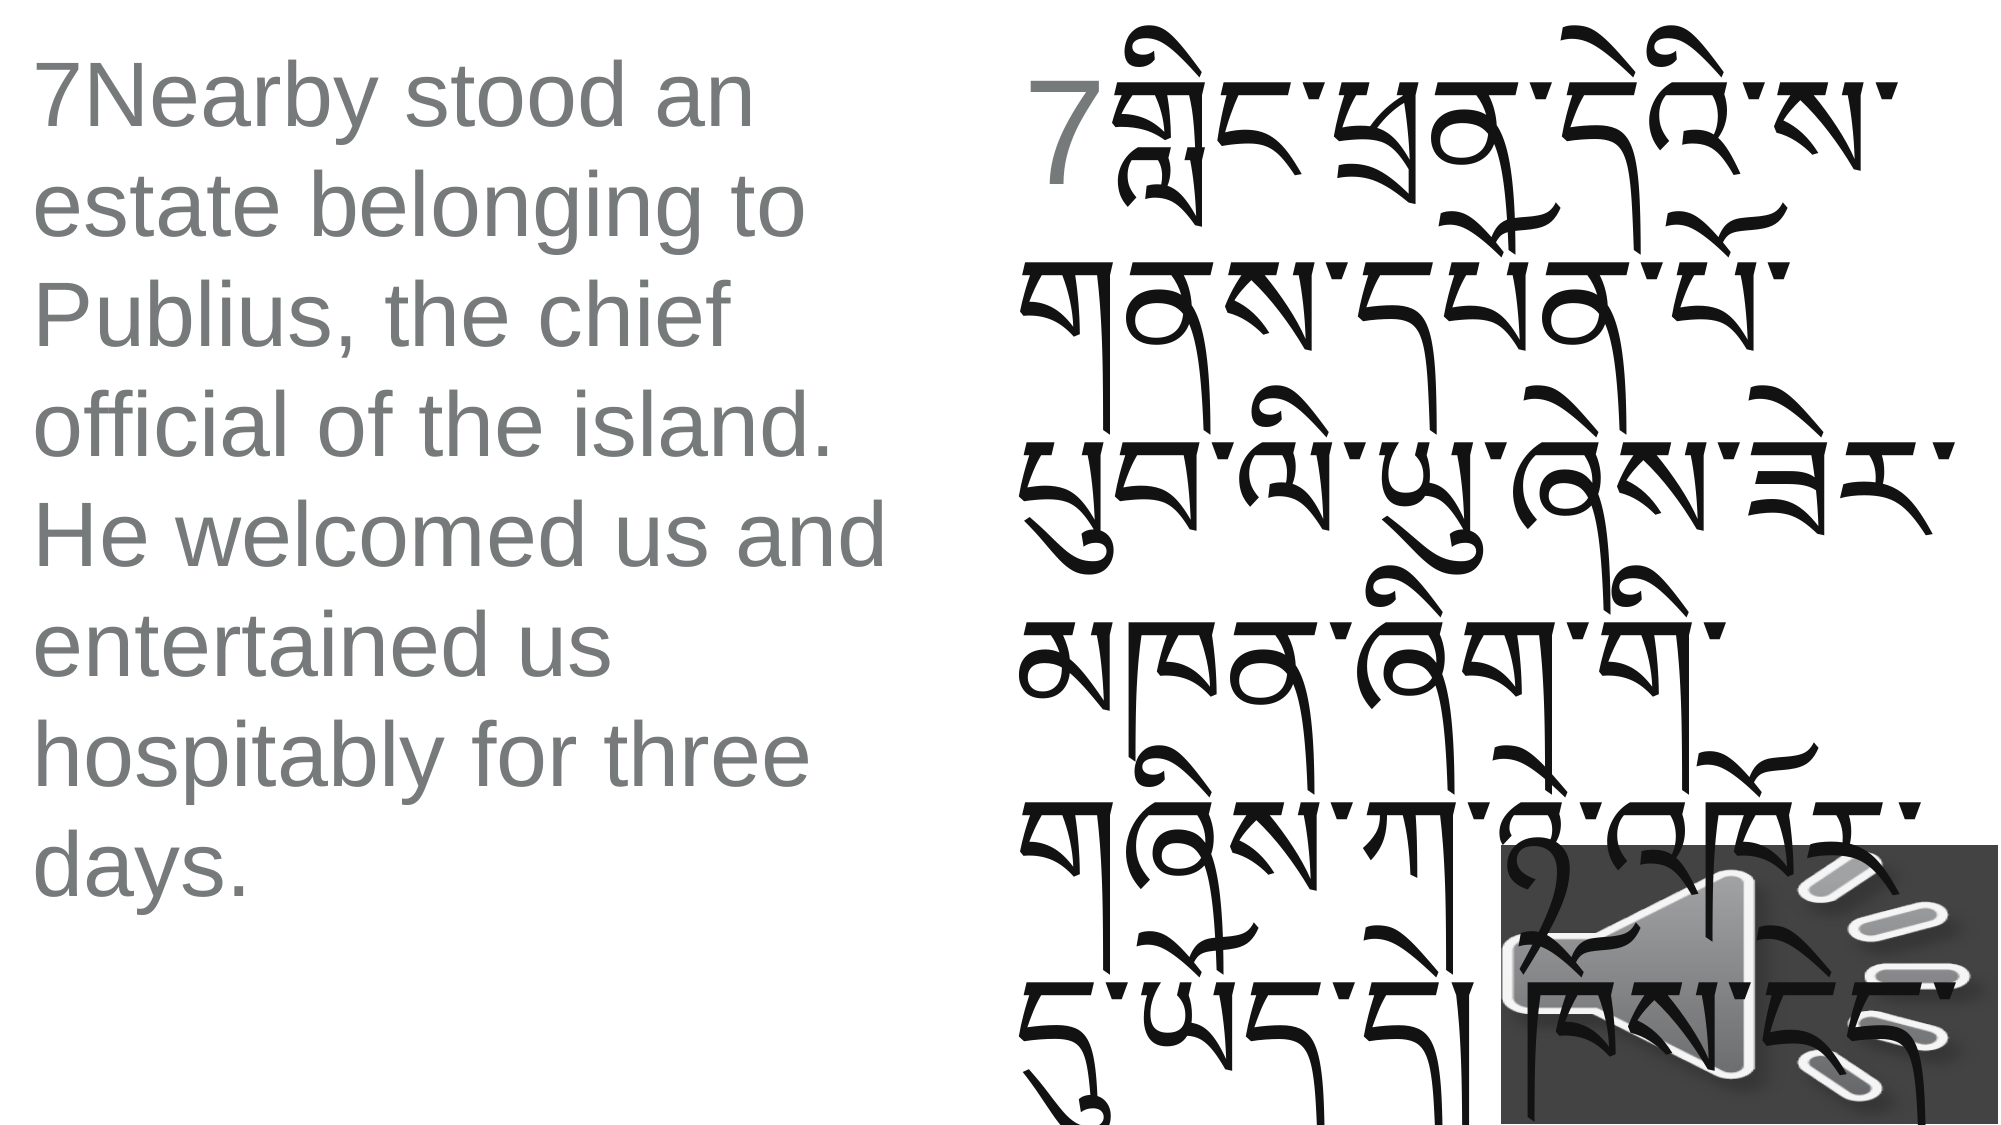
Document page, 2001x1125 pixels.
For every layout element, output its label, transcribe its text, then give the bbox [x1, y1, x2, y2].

text_box 7གླིང་ཕྲན་དེའི་ས་གནས་དཔོན་པོ་པུབ་ལི་ཡུ་ཞེས་ཟེར་མཁན་ཞིག་གི་གཞིས་ཀ་ཉེ་འཁོར་དུ་ཡོད་དེ། ཁོས་ངེད་རྣམས་བསུས་ནས་ཉིན་གསུམ་རིང་སྣེ་ལེན་བྱས། [999, 27, 2000, 1104]
text_box 7Nearby stood an estate belonging to Publius, the chief official of the island. He welcomed us and entertained us hospitably for three days. [18, 27, 973, 1104]
picture [1500, 843, 2000, 1125]
